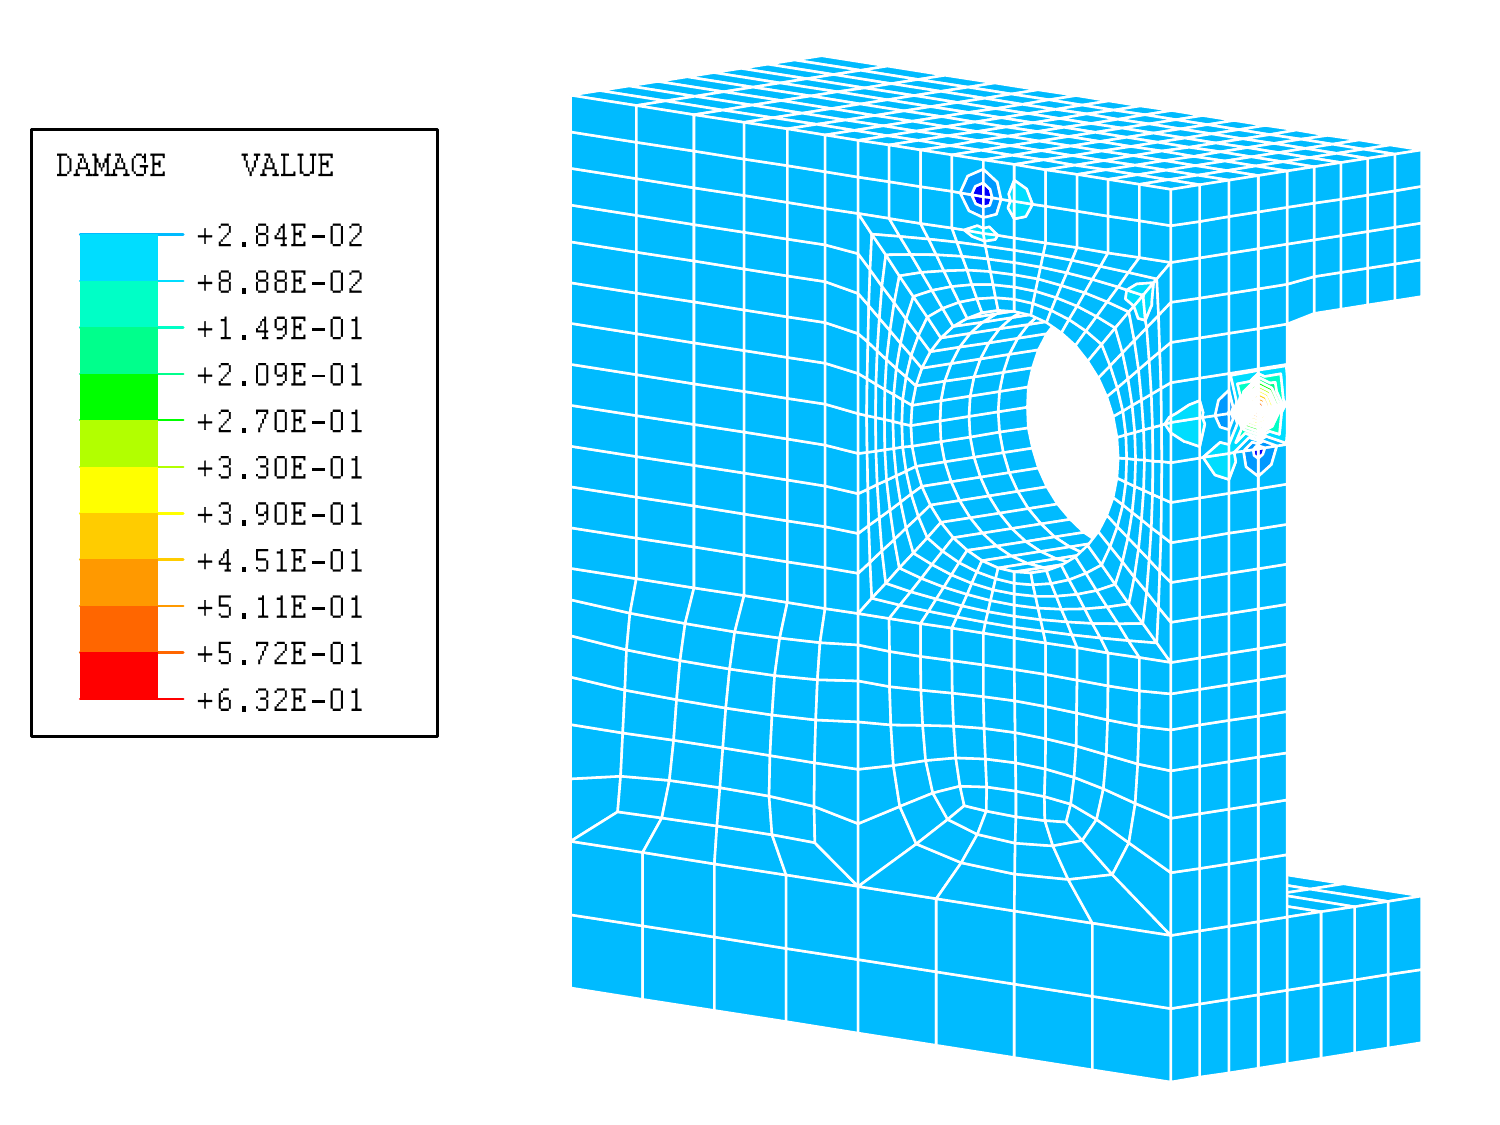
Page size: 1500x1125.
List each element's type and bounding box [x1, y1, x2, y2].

picture [24, 49, 1426, 1088]
